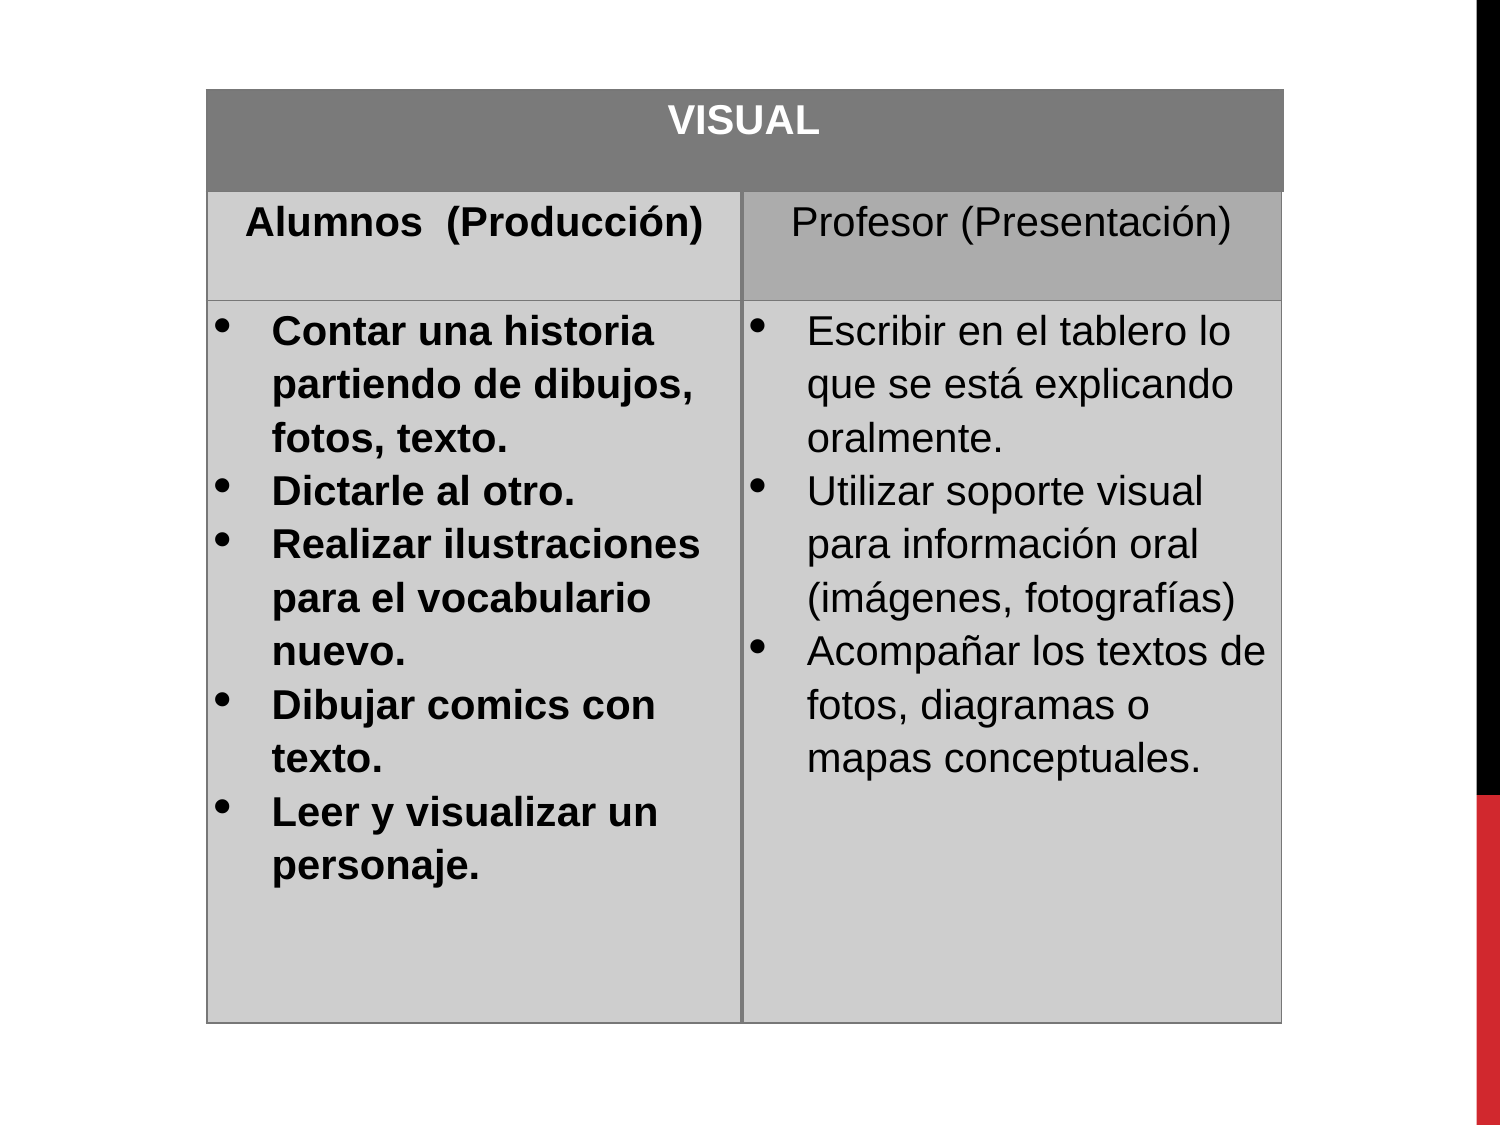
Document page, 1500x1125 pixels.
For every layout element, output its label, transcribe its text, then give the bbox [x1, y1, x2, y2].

table_cell Profesor (Presentación) [744, 192, 1281, 300]
table_cell Alumnos (Producción) [208, 192, 740, 300]
table_header VISUAL [208, 91, 1279, 191]
table_cell Escribir en el tablero lo que se está explicando oralmente. Utilizar soporte visual para información oral (imágenes, fotografías) Acompañar los textos de fotos, diagramas o mapas conceptuales. [744, 301, 1281, 1022]
table_cell Contar una historia partiendo de dibujos, fotos, texto. Dictarle al otro. Realizar ilustraciones para el vocabulario nuevo. Dibujar comics con texto. Leer y visualizar un personaje. [208, 301, 740, 1022]
